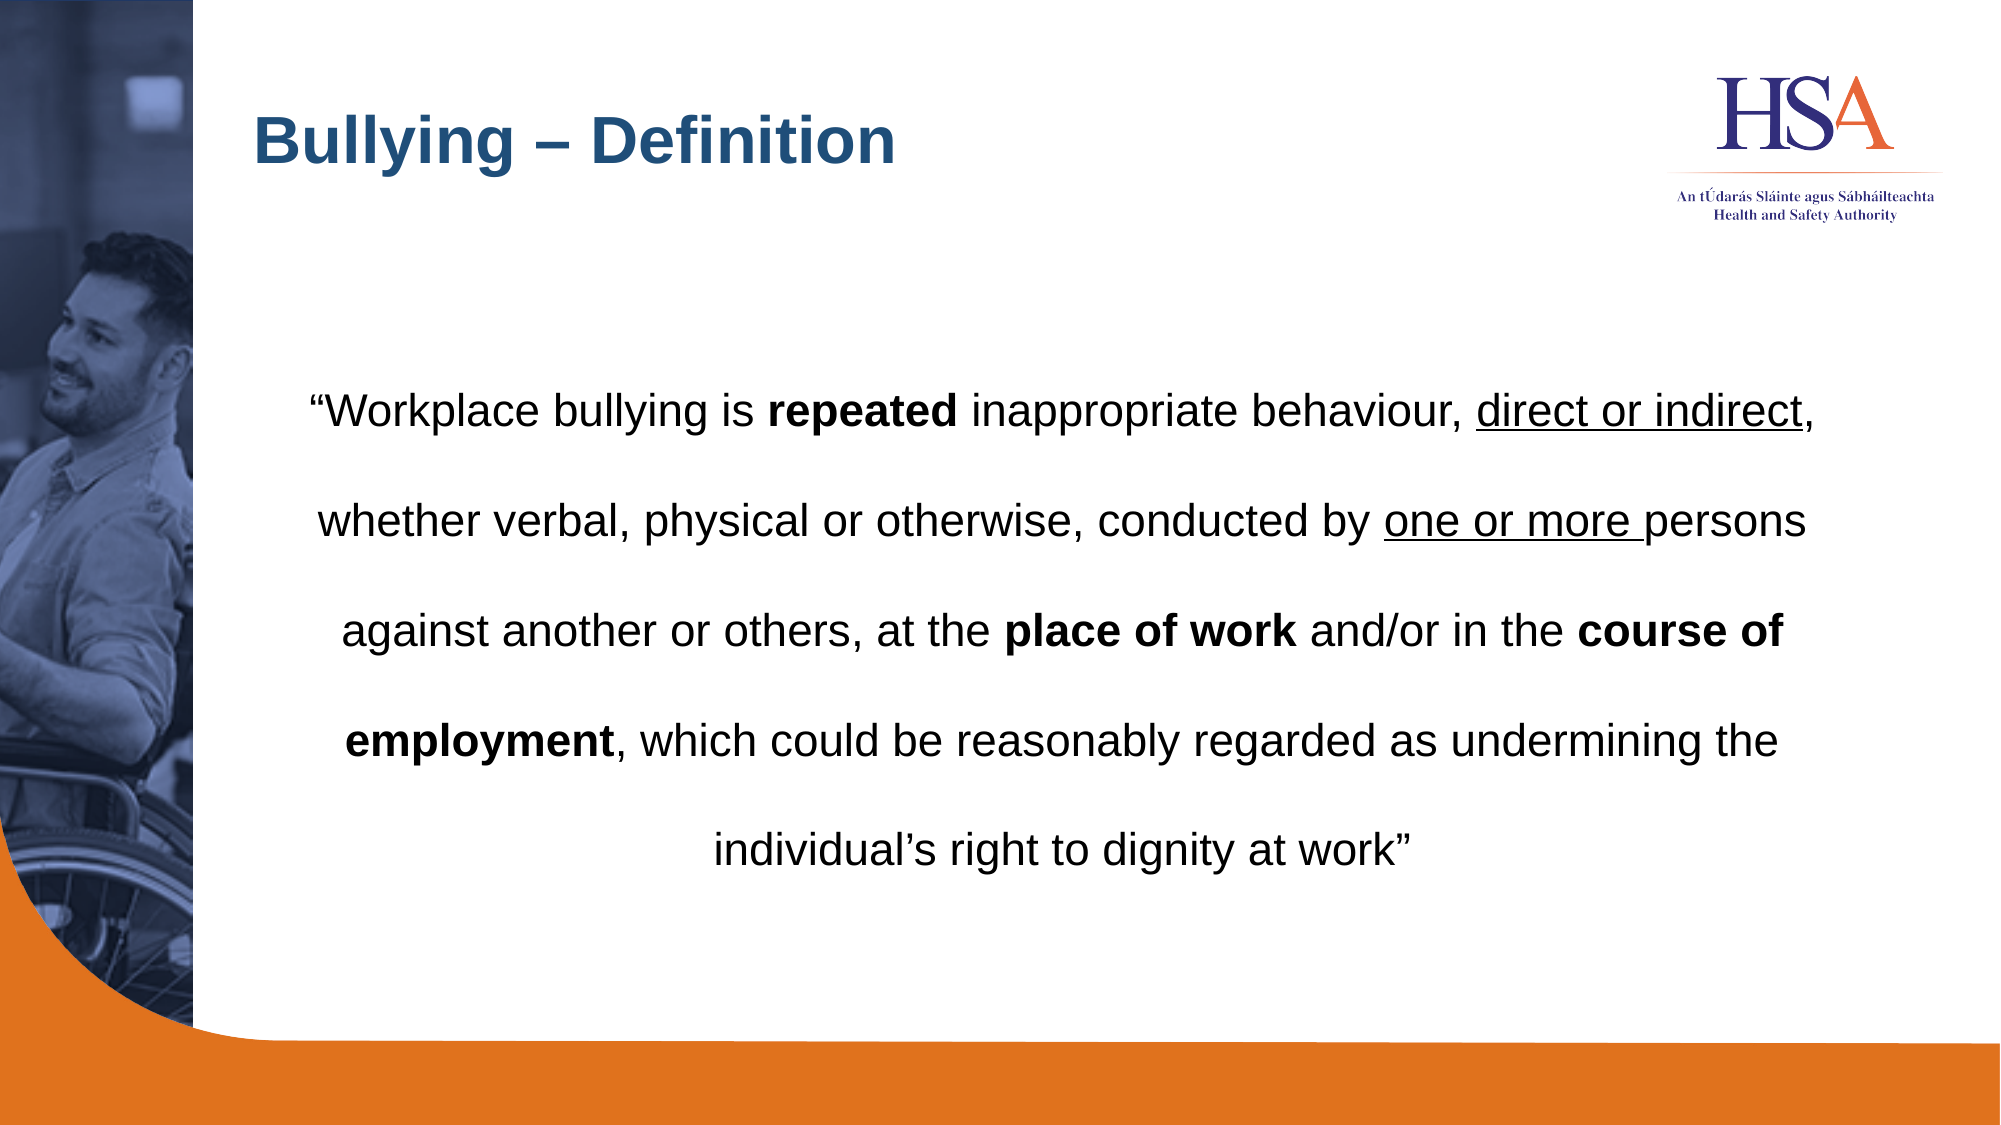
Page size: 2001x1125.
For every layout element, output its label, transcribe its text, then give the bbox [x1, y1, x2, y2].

picture [0, 62, 2000, 1125]
title Bullying – Definition [238, 98, 1964, 262]
list “Workplace bullying is repeated inappropriate behaviour, direct or indirect, whether verbal, physical or otherwise, conducted by one or more persons against another or others, at the place of work and/or in the course of employment, which could be reasonably regarded as undermining the individual’s right to dignity at work” [238, 317, 1887, 871]
